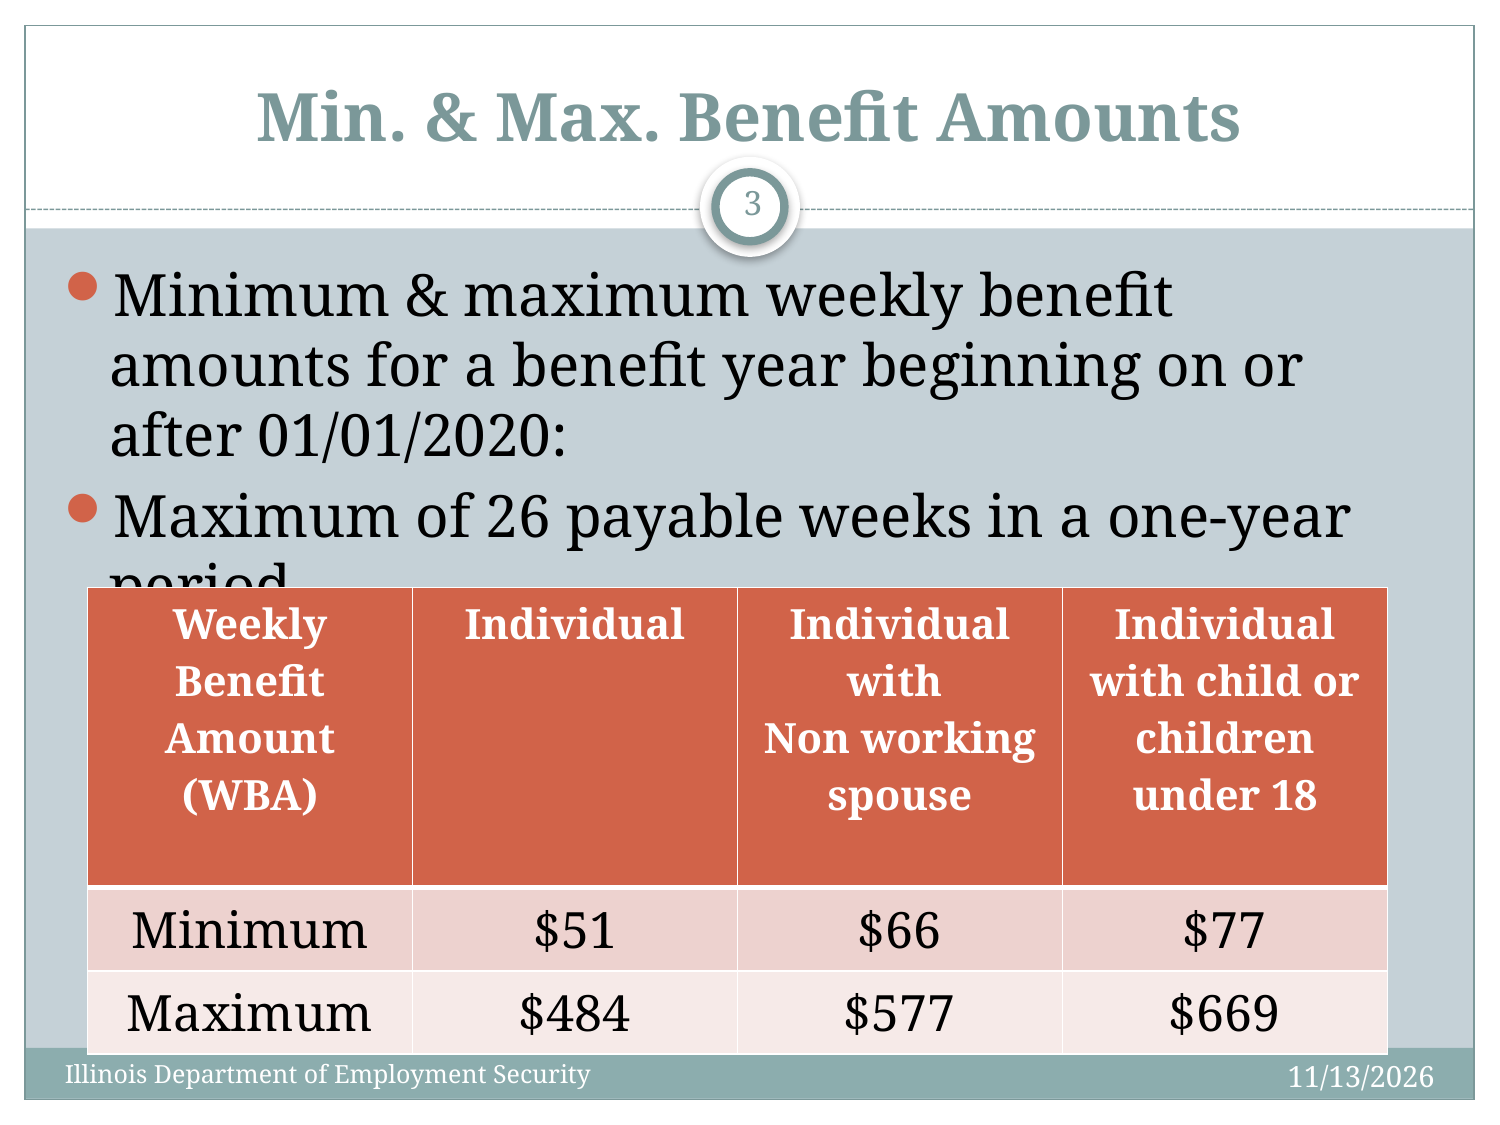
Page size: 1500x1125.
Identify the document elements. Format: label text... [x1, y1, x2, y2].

table_cell $669 [1063, 972, 1387, 1053]
table_cell $77 [1063, 890, 1387, 970]
table_cell $577 [738, 972, 1062, 1053]
table_cell Maximum [88, 972, 412, 1053]
table_header Individual with child or children under 18 [1063, 588, 1387, 885]
table_header Weekly Benefit Amount (WBA) [88, 588, 412, 885]
table_cell $51 [413, 890, 737, 970]
table_cell $484 [413, 972, 737, 1053]
slide_number 3 [715, 168, 791, 241]
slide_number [950, 1050, 1450, 1111]
list Minimum & maximum weekly benefit amounts for a benefit year beginning on or after 01/01/2020: Maximum of 26 payable weeks in a one-year period. [49, 250, 1445, 1001]
table_cell Minimum [88, 890, 412, 970]
table_header Individual [413, 588, 737, 885]
table_cell $66 [738, 890, 1062, 970]
title Min. & Max. Benefit Amounts [49, 37, 1450, 162]
table_header Individual with Non working spouse [738, 588, 1062, 885]
footer Illinois Department of Employment Security [50, 1051, 638, 1112]
